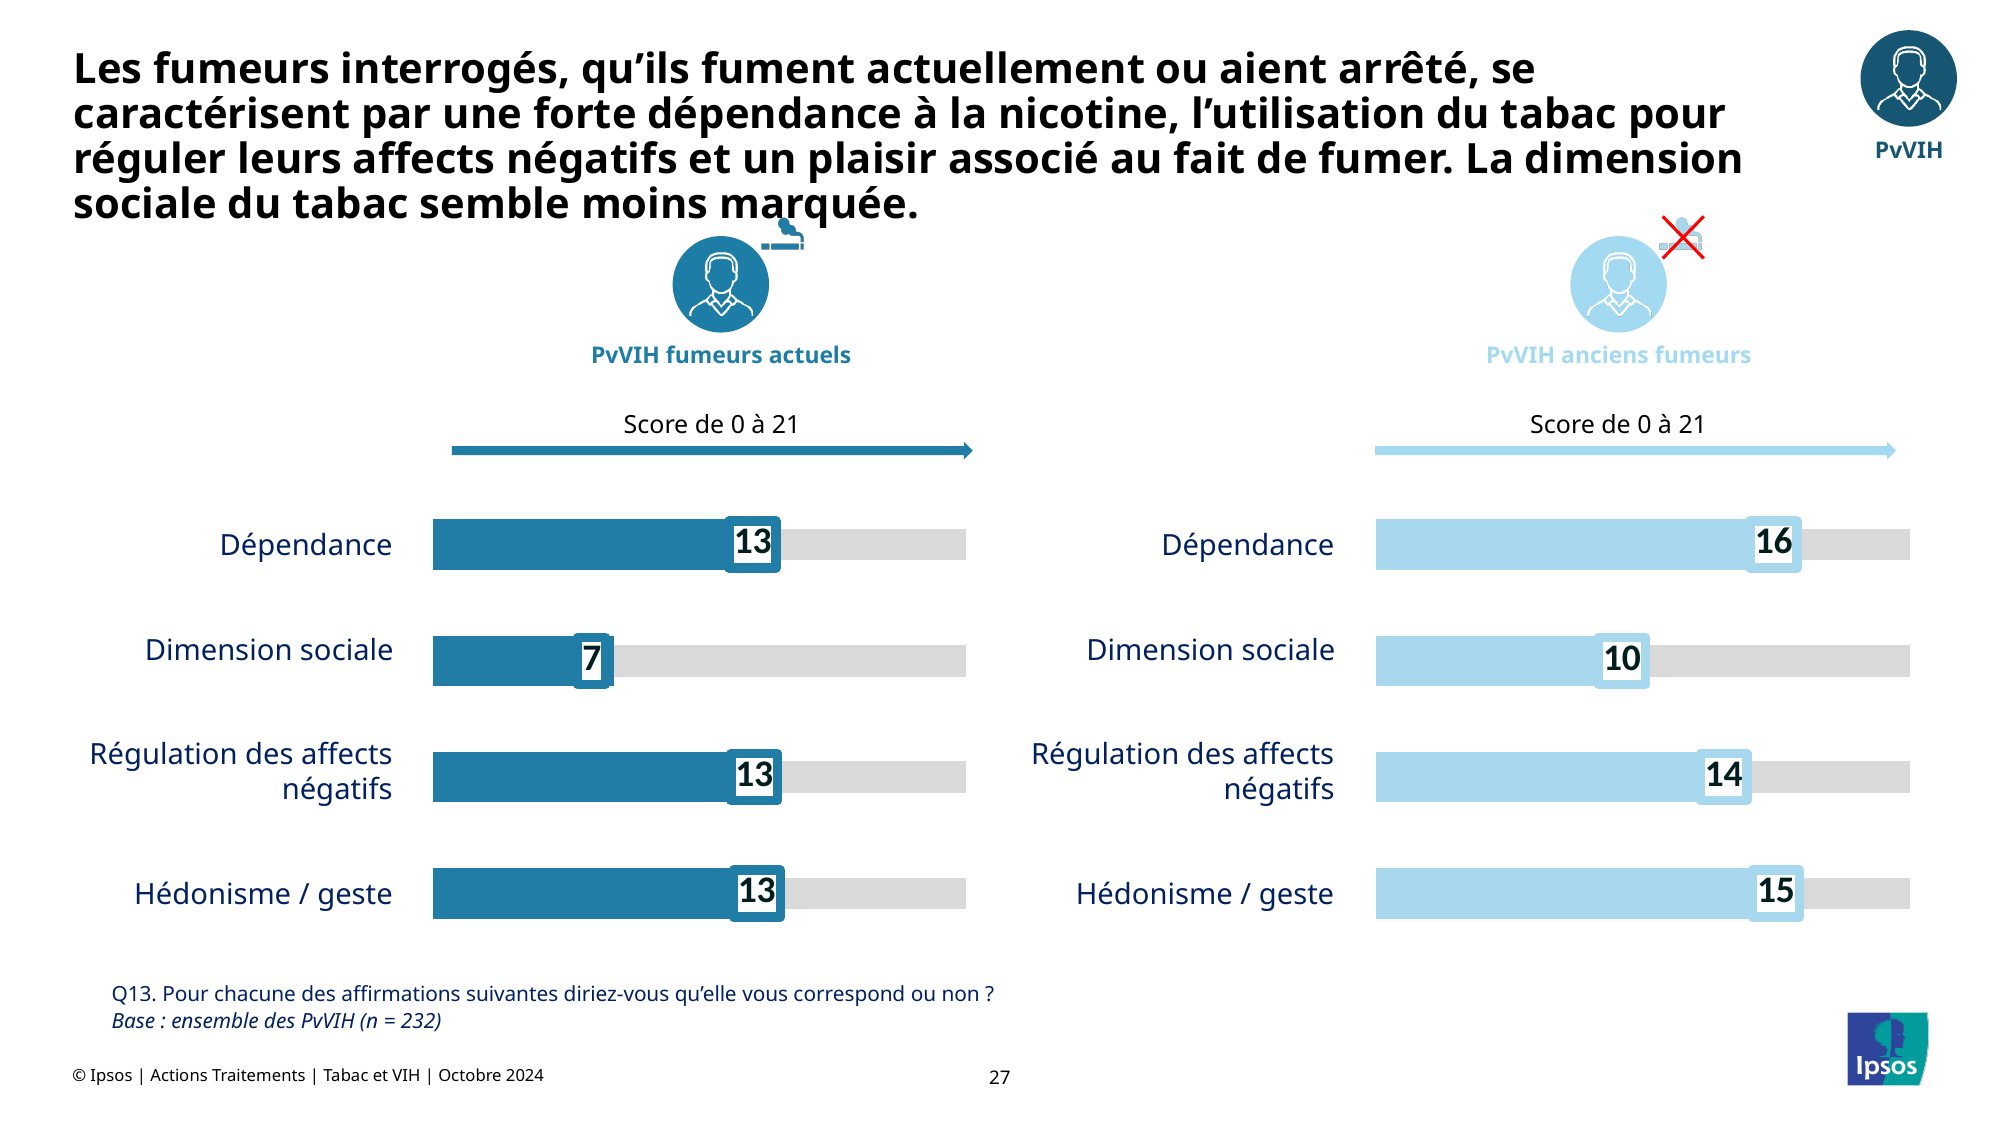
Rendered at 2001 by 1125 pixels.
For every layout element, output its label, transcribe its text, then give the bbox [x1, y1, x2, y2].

text_box Dépendance [61, 518, 283, 569]
text_box Régulation des affects négatifs [1003, 728, 1226, 813]
title Les fumeurs interrogés, qu’ils fument actuellement ou aient arrêté, se caractérisent par une forte dépendance à la nicotine, l’utilisation du tabac pour réguler leurs affects négatifs et un plaisir associé au fait de fumer. La dimension sociale du tabac semble moins marquée. [73, 47, 1768, 165]
chart [1231, 433, 1941, 993]
text_box Score de 0 à 21 [524, 404, 900, 432]
text_box Q13. Pour chacune des affirmations suivantes diriez-vous qu’elle vous correspond ou non ? Base : ensemble des PvVIH (n = 232) [96, 971, 1842, 1040]
text_box Dimension sociale [62, 623, 283, 674]
text_box Hédonisme / geste [61, 867, 283, 918]
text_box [1483, 210, 1755, 370]
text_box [1773, 29, 2000, 164]
chart [288, 433, 998, 993]
text_box Dimension sociale [1003, 623, 1226, 674]
text_box Score de 0 à 21 [1431, 404, 1806, 432]
text_box Régulation des affects négatifs [61, 728, 283, 813]
text_box Dépendance [1003, 518, 1226, 569]
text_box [488, 210, 953, 370]
text_box Hédonisme / geste [1003, 867, 1226, 918]
picture [1847, 1012, 1929, 1086]
